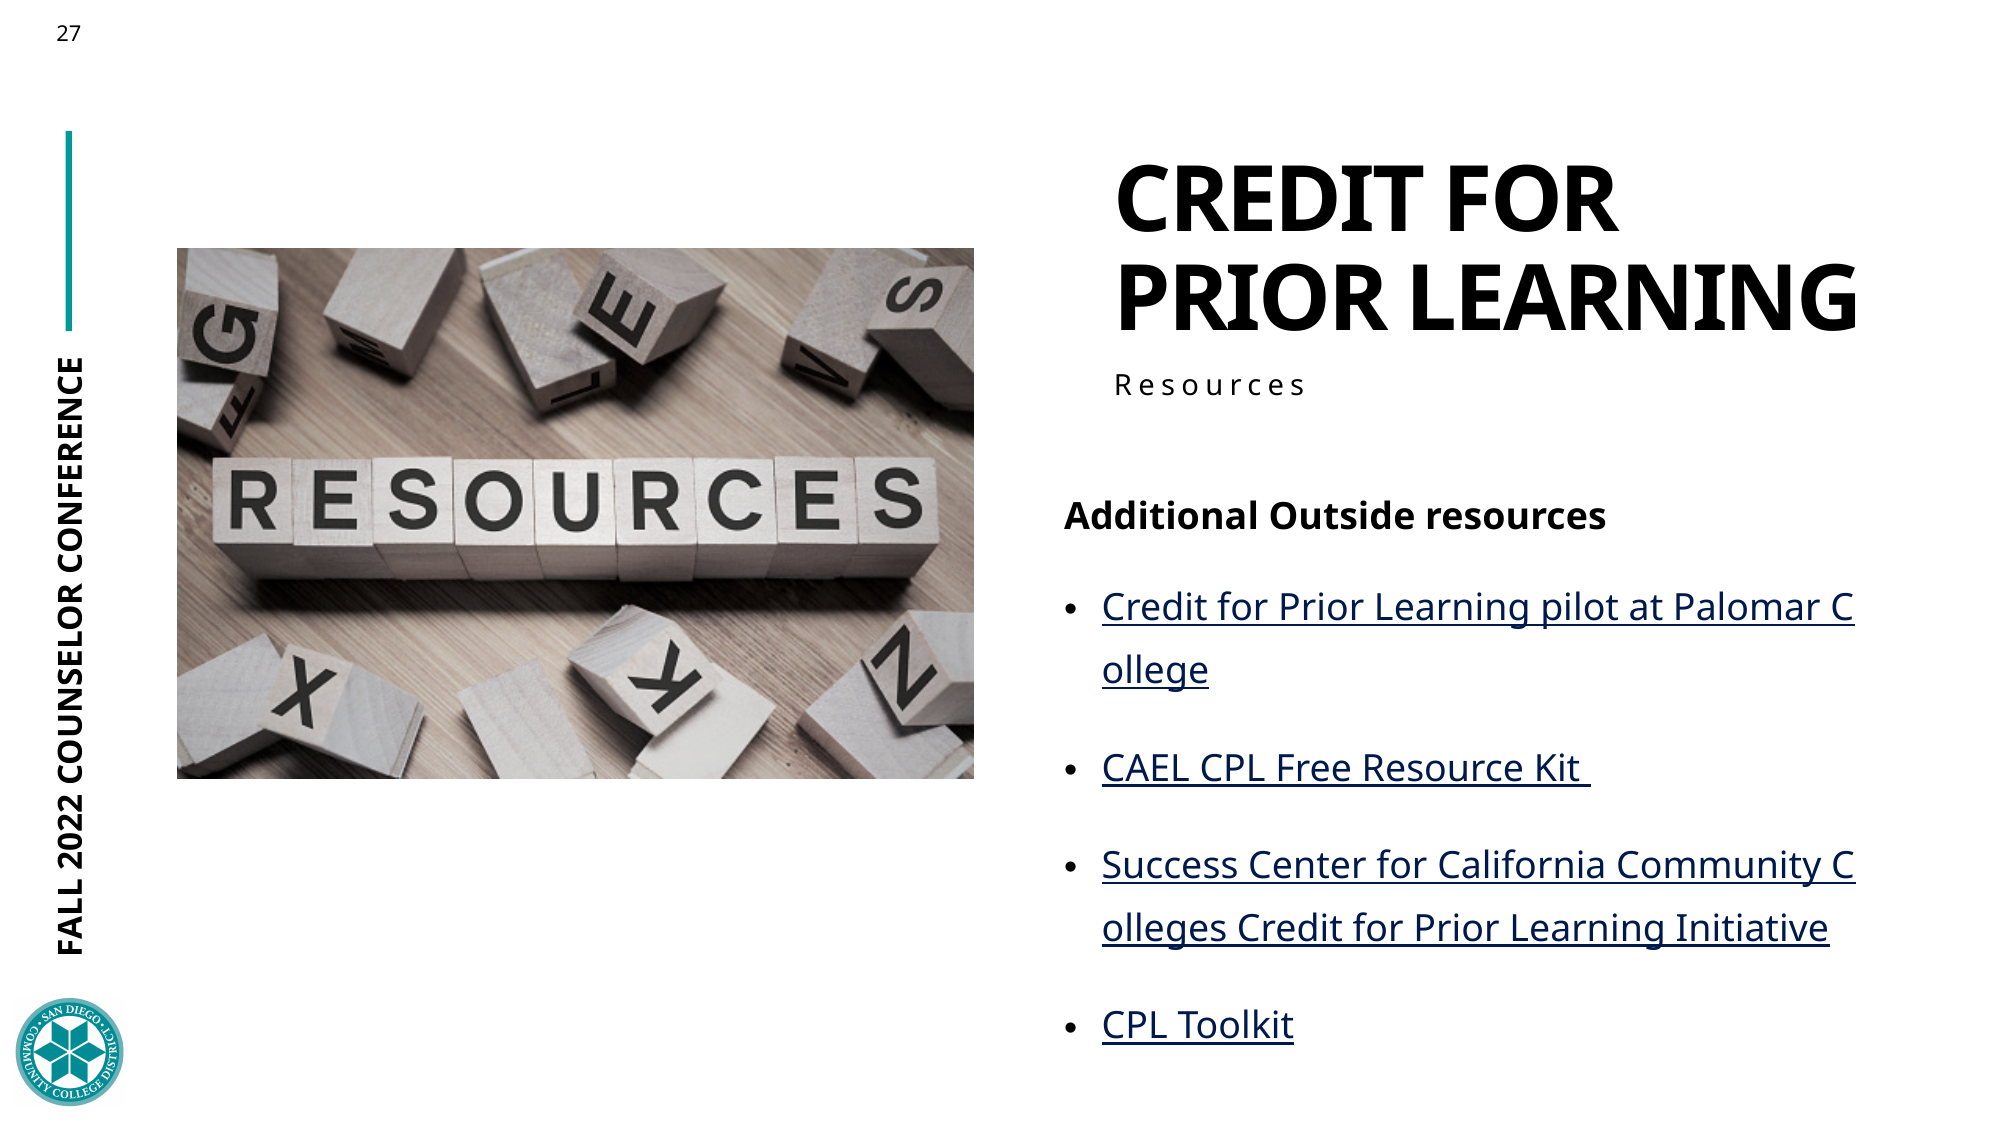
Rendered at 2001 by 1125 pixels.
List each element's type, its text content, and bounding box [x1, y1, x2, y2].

list Additional Outside resources Credit for Prior Learning pilot at Palomar College CAEL CPL Free Resource Kit Success Center for California Community Colleges Credit for Prior Learning Initiative CPL Toolkit [1064, 461, 1872, 1056]
picture [14, 998, 124, 1107]
list Resources [1113, 362, 1896, 462]
title CREDIT FOR PRIOR LEARNING [1113, 137, 1896, 358]
picture [177, 248, 974, 779]
